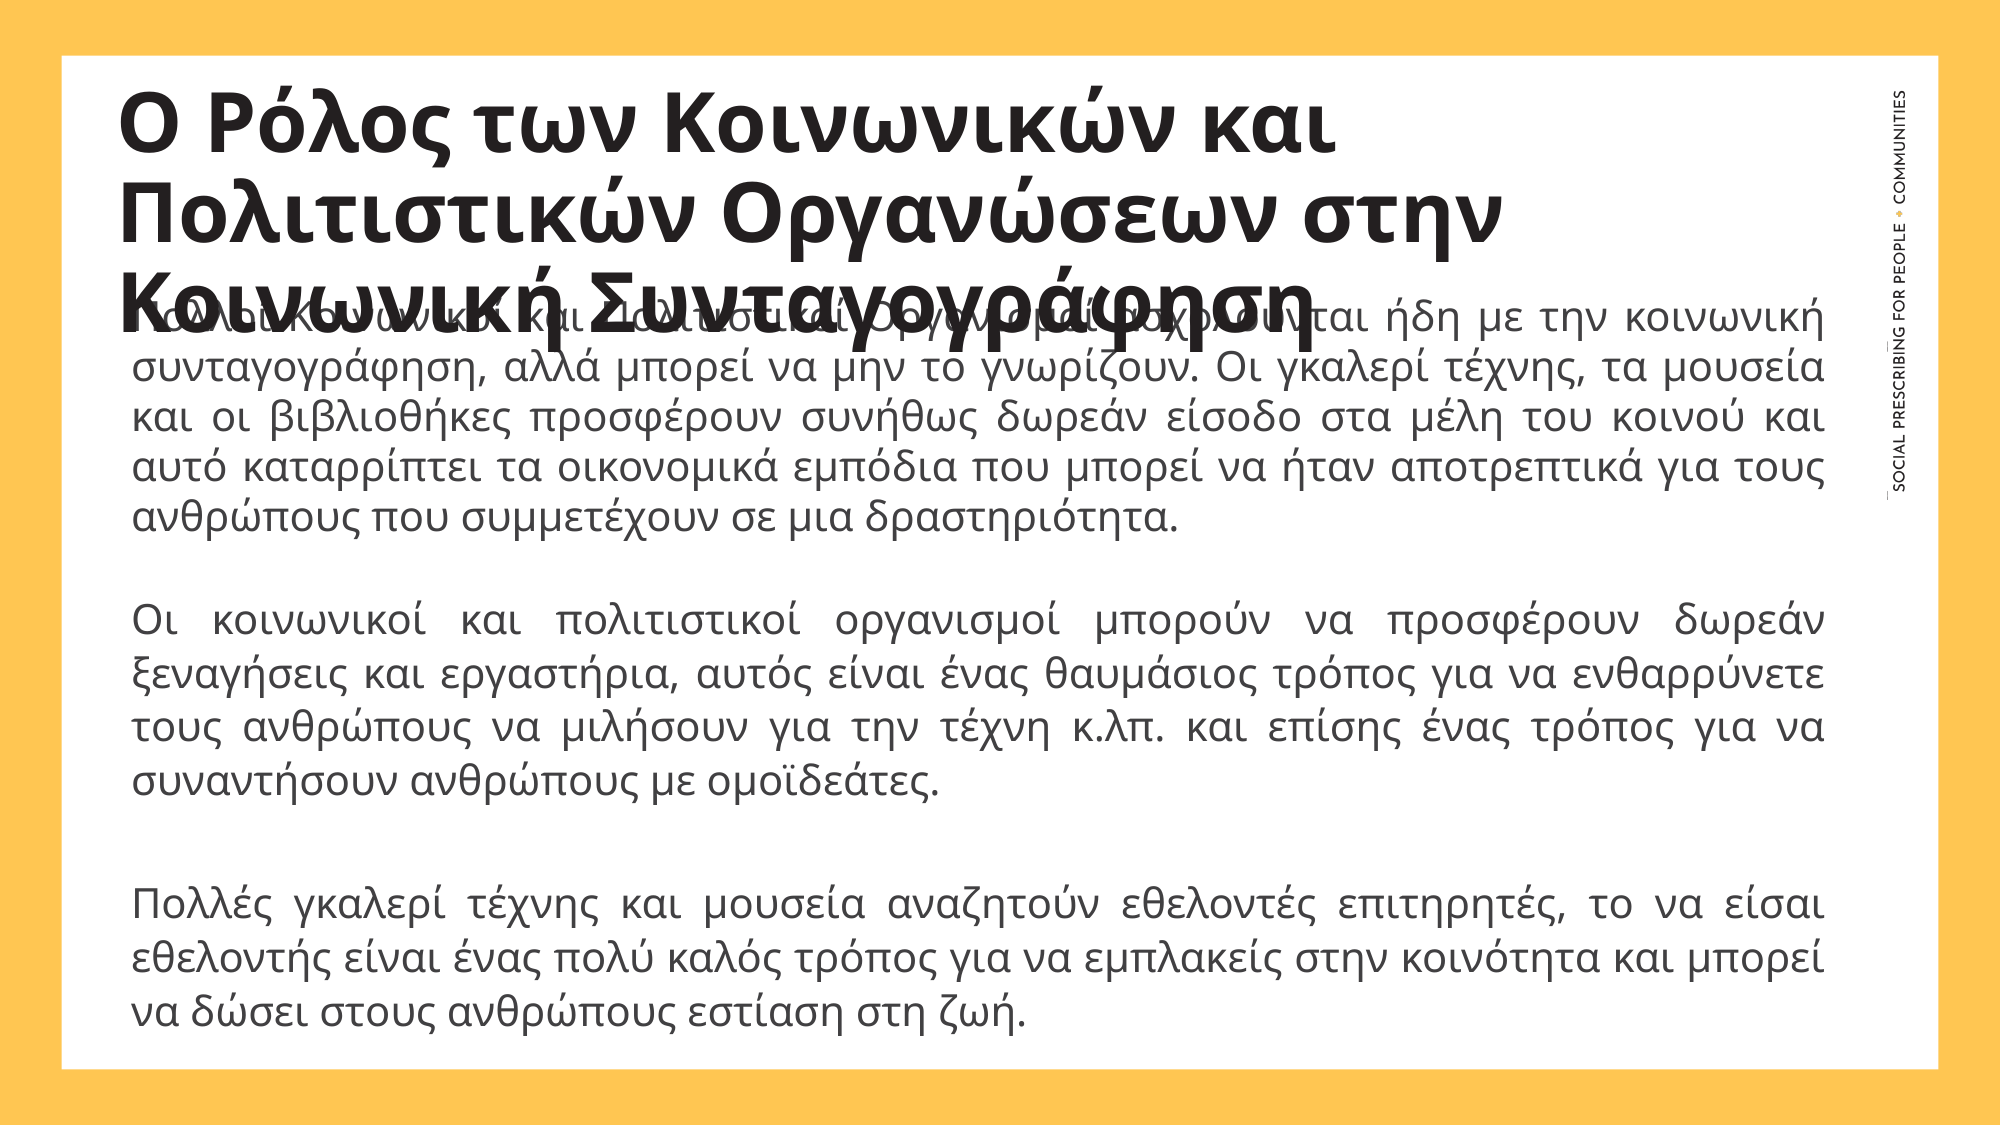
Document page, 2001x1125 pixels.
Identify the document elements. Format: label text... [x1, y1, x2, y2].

text_box Πολλοί Κοινωνικοί και Πολιτιστικοί Οργανισμοί ασχολούνται ήδη με την κοινωνική συνταγογράφηση, αλλά μπορεί να μην το γνωρίζουν. Οι γκαλερί τέχνης, τα μουσεία και οι βιβλιοθήκες προσφέρουν συνήθως δωρεάν είσοδο στα μέλη του κοινού και αυτό καταρρίπτει τα οικονομικά εμπόδια που μπορεί να ήταν αποτρεπτικά για τους ανθρώπους που συμμετέχουν σε μια δραστηριότητα. Οι κοινωνικοί και πολιτιστικοί οργανισμοί μπορούν να προσφέρουν δωρεάν ξεναγήσεις και εργαστήρια, αυτός είναι ένας θαυμάσιος τρόπος για να ενθαρρύνετε τους ανθρώπους να μιλήσουν για την τέχνη κ.λπ. και επίσης ένας τρόπος για να συναντήσουν ανθρώπους με ομοϊδεάτες. Πολλές γκαλερί τέχνης και μουσεία αναζητούν εθελοντές επιτηρητές, το να είσαι εθελοντής είναι ένας πολύ καλός τρόπος για να εμπλακείς στην κοινότητα και μπορεί να δώσει στους ανθρώπους εστίαση στη ζωή. [116, 232, 1841, 1100]
list Ο Ρόλος των Κοινωνικών και Πολιτιστικών Οργανώσεων στην Κοινωνική Συνταγογράφηση [101, 73, 1826, 194]
picture [1887, 84, 1911, 500]
